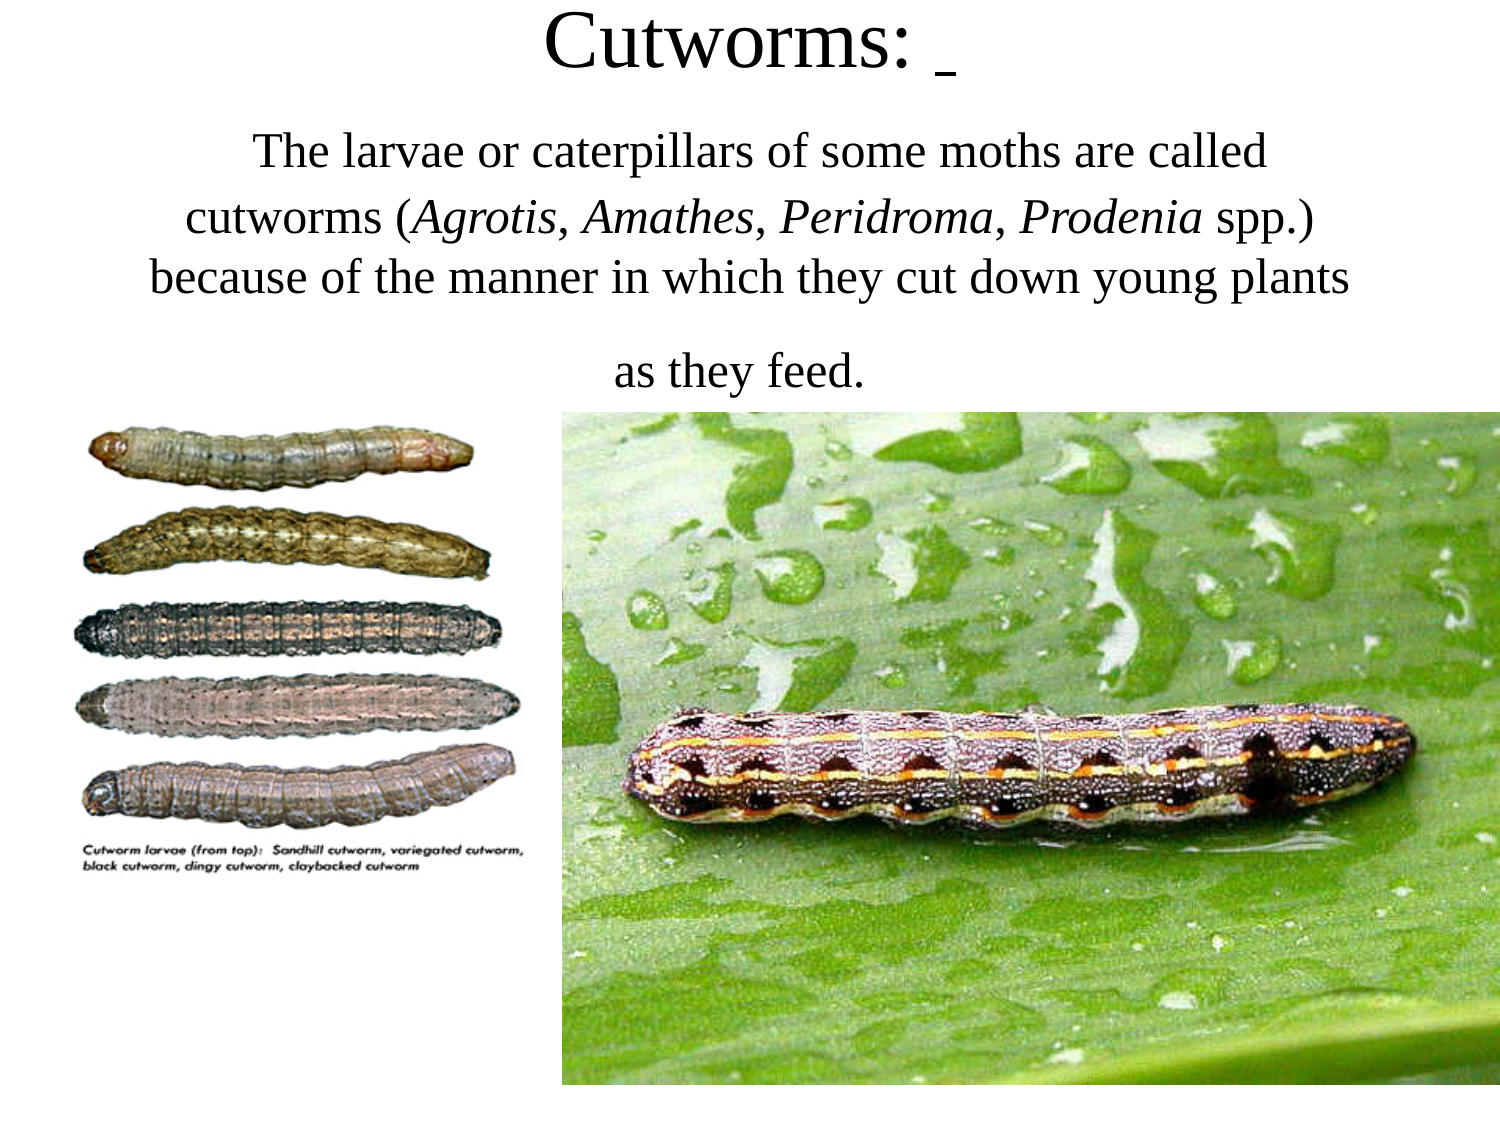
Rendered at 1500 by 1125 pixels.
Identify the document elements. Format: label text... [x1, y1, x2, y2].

picture [562, 412, 1500, 1085]
title Cutworms: The larvae or caterpillars of some moths are called cutworms (Agrotis, Amathes, Peridroma, Prodenia spp.) because of the manner in which they cut down young plants as they feed. [112, 99, 1388, 288]
picture [62, 412, 532, 882]
